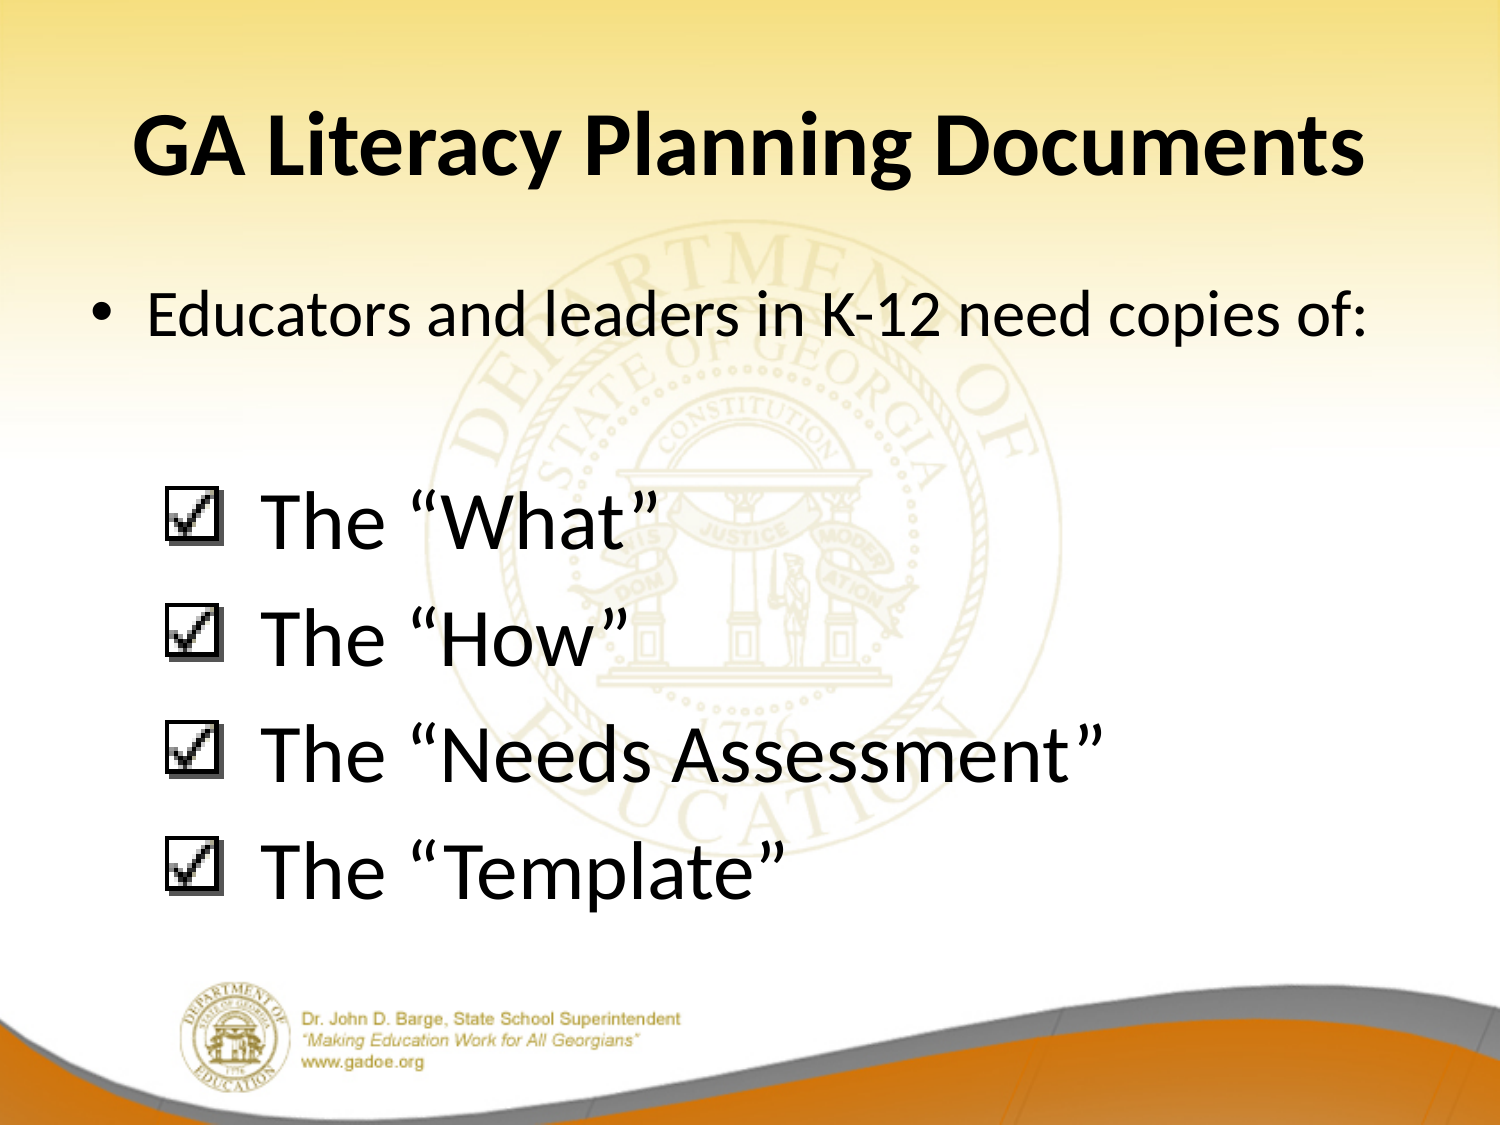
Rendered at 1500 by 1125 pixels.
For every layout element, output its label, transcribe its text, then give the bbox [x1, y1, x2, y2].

title GA Literacy Planning Documents [74, 44, 1426, 233]
picture [0, 0, 1500, 1125]
list Educators and leaders in K-12 need copies of: The “What” The “How” The “Needs Assessment” The “Template” [74, 262, 1426, 1006]
